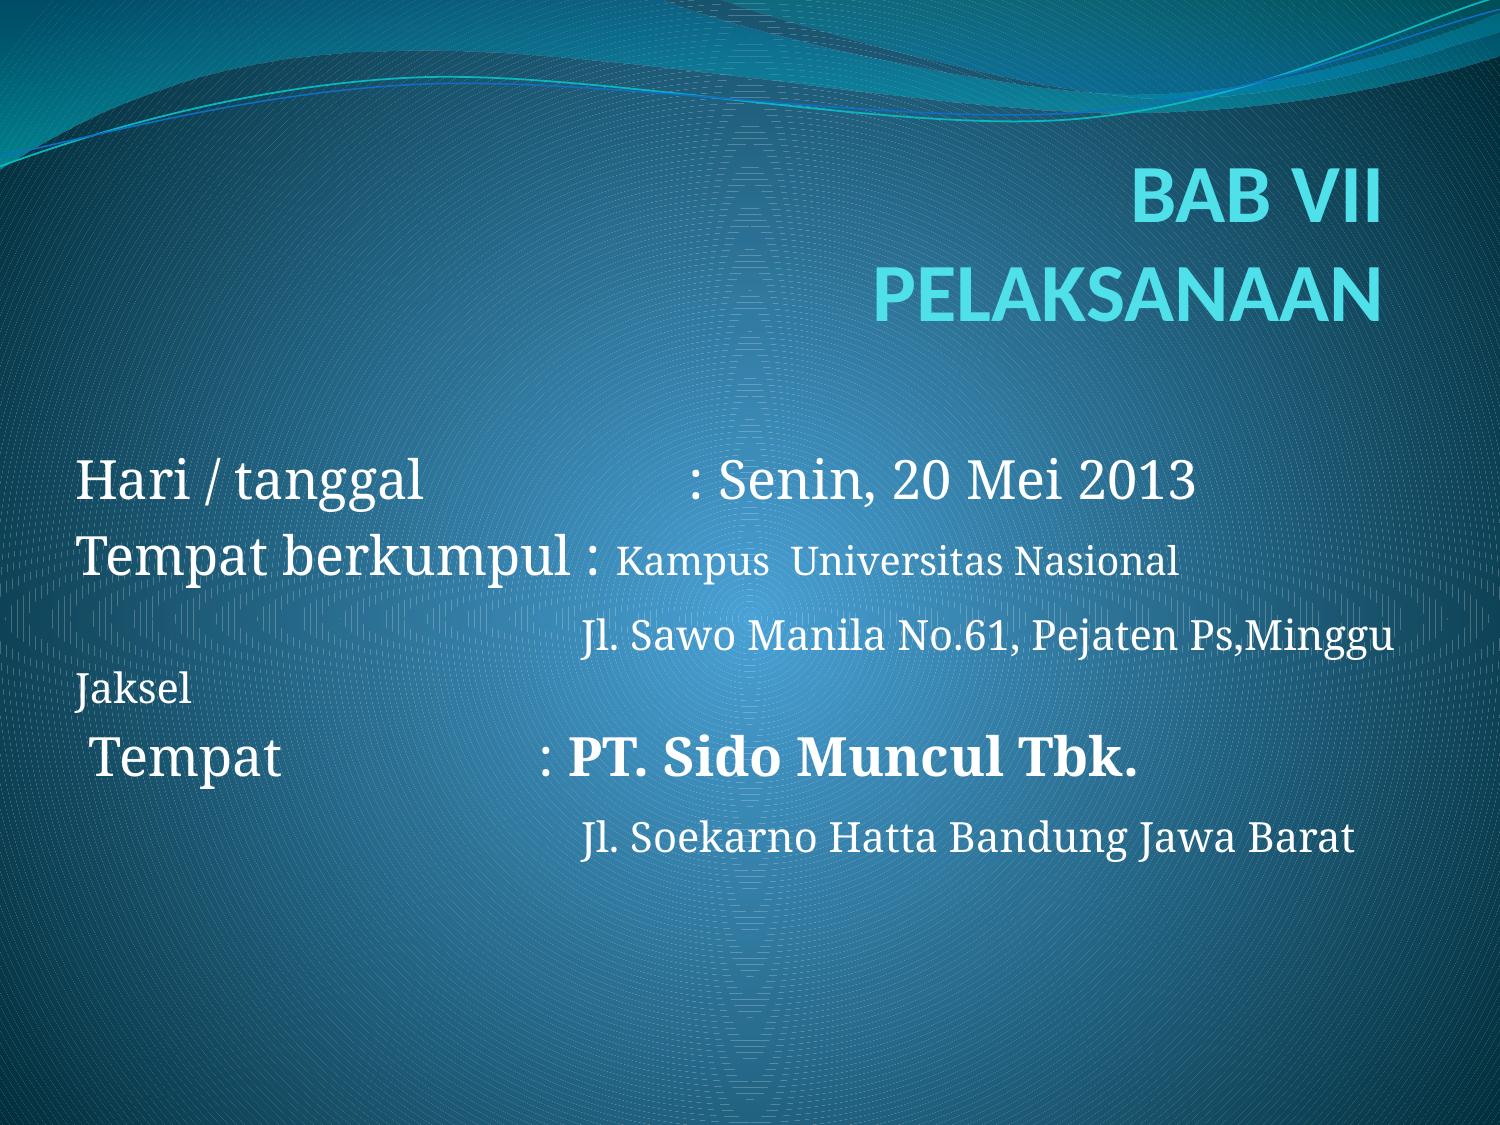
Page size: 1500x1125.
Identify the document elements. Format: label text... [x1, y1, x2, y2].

title BAB VII PELAKSANAAN [112, 137, 1388, 437]
subtitle Hari / tanggal : Senin, 20 Mei 2013 Tempat berkumpul : Kampus Universitas Nasional Jl. Sawo Manila No.61, Pejaten Ps,Minggu Jaksel Tempat : PT. Sido Muncul Tbk. Jl. Soekarno Hatta Bandung Jawa Barat [75, 437, 1463, 925]
